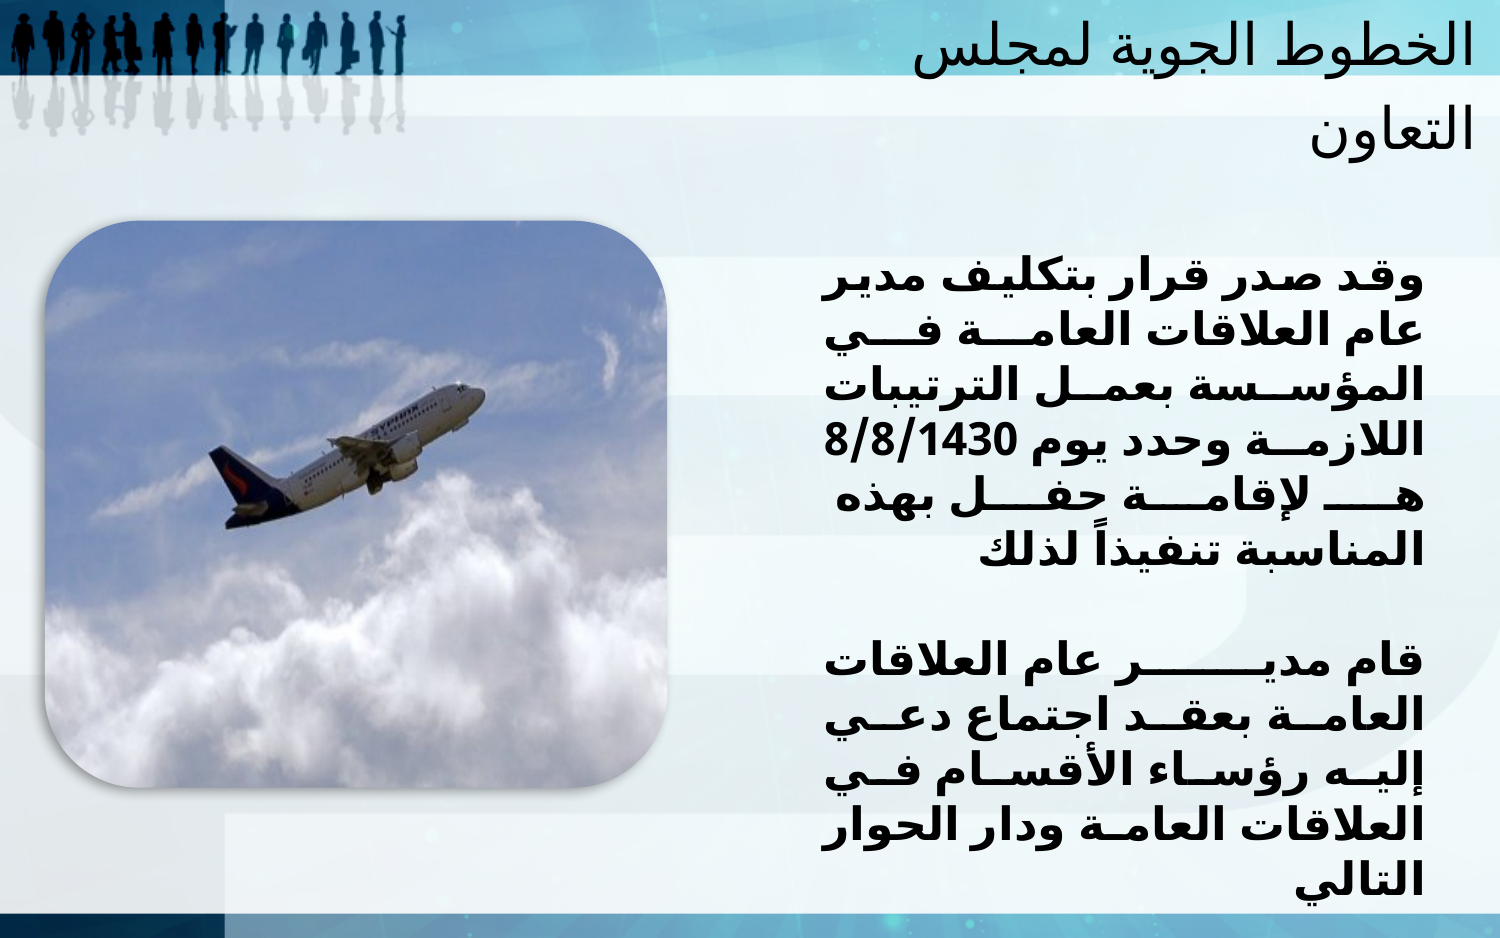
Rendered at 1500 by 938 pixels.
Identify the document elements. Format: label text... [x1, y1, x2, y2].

text_box وقد صدر قرار بتكليف مدير عام العلاقات العامة في المؤسسة بعمل الترتيبات اللازمة وحدد يوم 8/8/1430 هـ لإقامة حفل بهذه المناسبة تنفيذاً لذلك قام مدير عام العلاقات العامة بعقد اجتماع دعي إليه رؤساء الأقسام في العلاقات العامة ودار الحوار التالي [808, 237, 1441, 912]
text_box الخطوط الجوية لمجلس التعاون [844, 0, 1492, 169]
picture [0, 0, 1500, 938]
